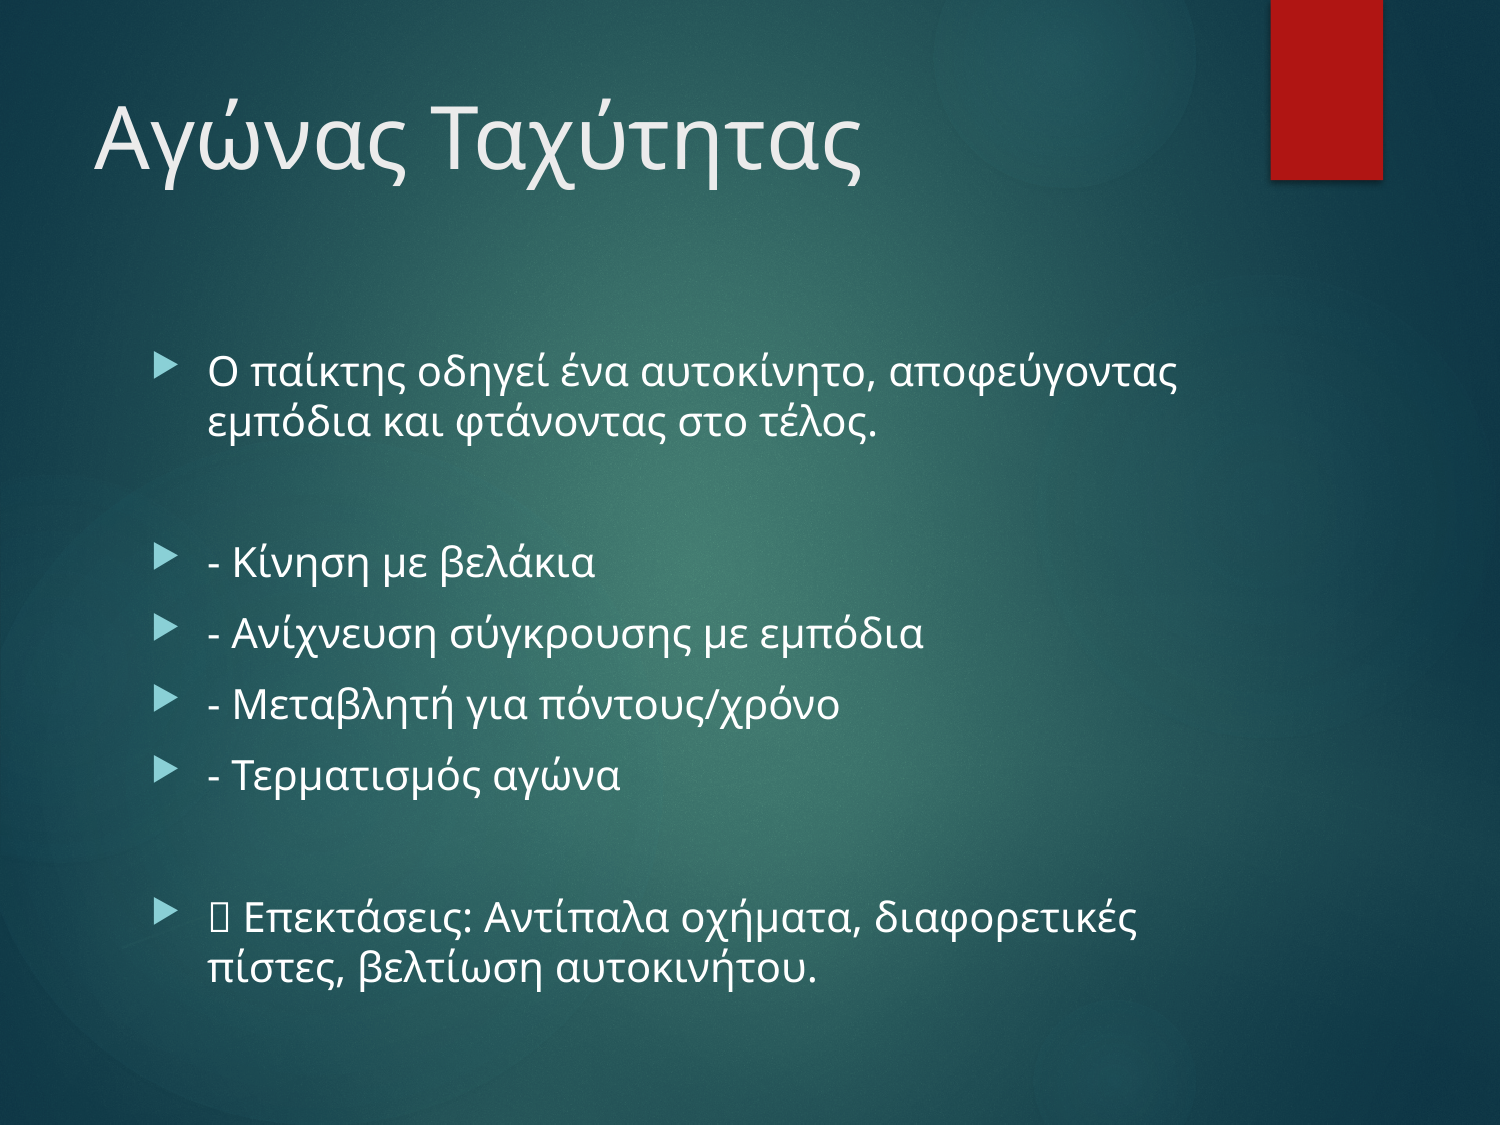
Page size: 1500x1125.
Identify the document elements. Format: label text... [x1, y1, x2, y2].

title Αγώνας Ταχύτητας [79, 74, 1237, 304]
list Ο παίκτης οδηγεί ένα αυτοκίνητο, αποφεύγοντας εμπόδια και φτάνοντας στο τέλος. - Κίνηση με βελάκια - Ανίχνευση σύγκρουσης με εμπόδια - Μεταβλητή για πόντους/χρόνο - Τερματισμός αγώνα 🔹 Επεκτάσεις: Αντίπαλα οχήματα, διαφορετικές πίστες, βελτίωση αυτοκινήτου. [135, 336, 1237, 1025]
